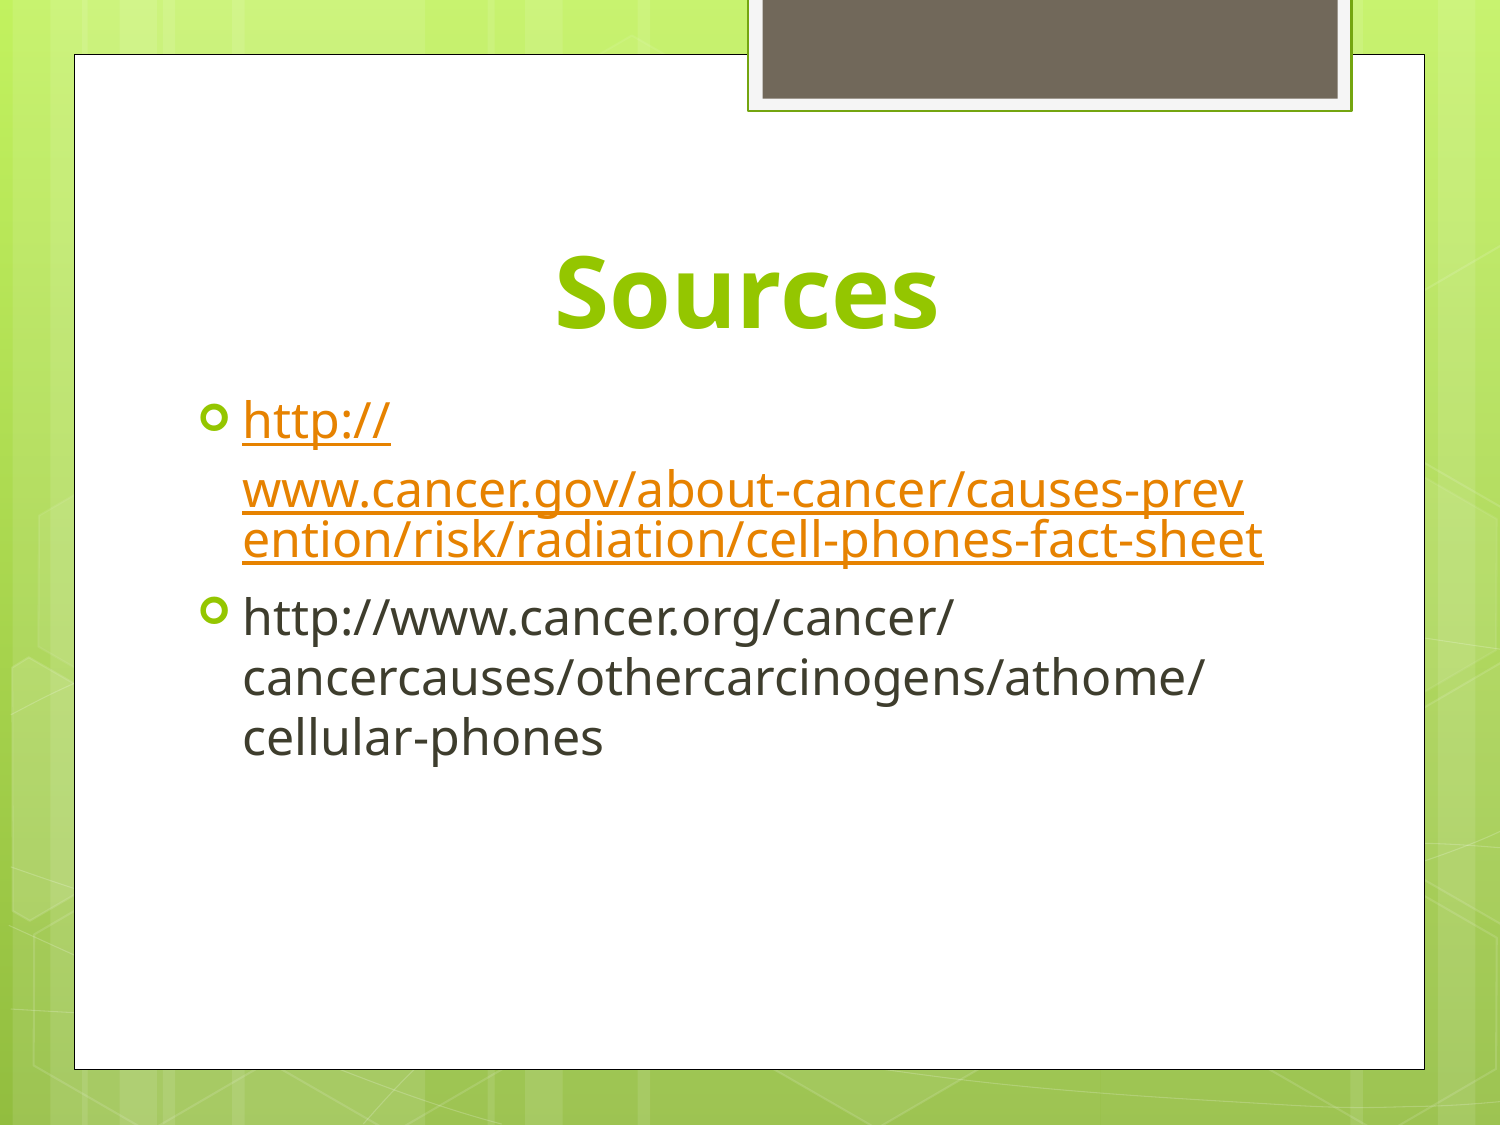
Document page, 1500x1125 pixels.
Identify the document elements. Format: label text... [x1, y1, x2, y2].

list http://www.cancer.gov/about-cancer/causes-prevention/risk/radiation/cell-phones-fact-sheet http://www.cancer.org/cancer/cancercauses/othercarcinogens/athome/cellular-phones [171, 381, 1283, 957]
title Sources [171, 168, 1324, 357]
